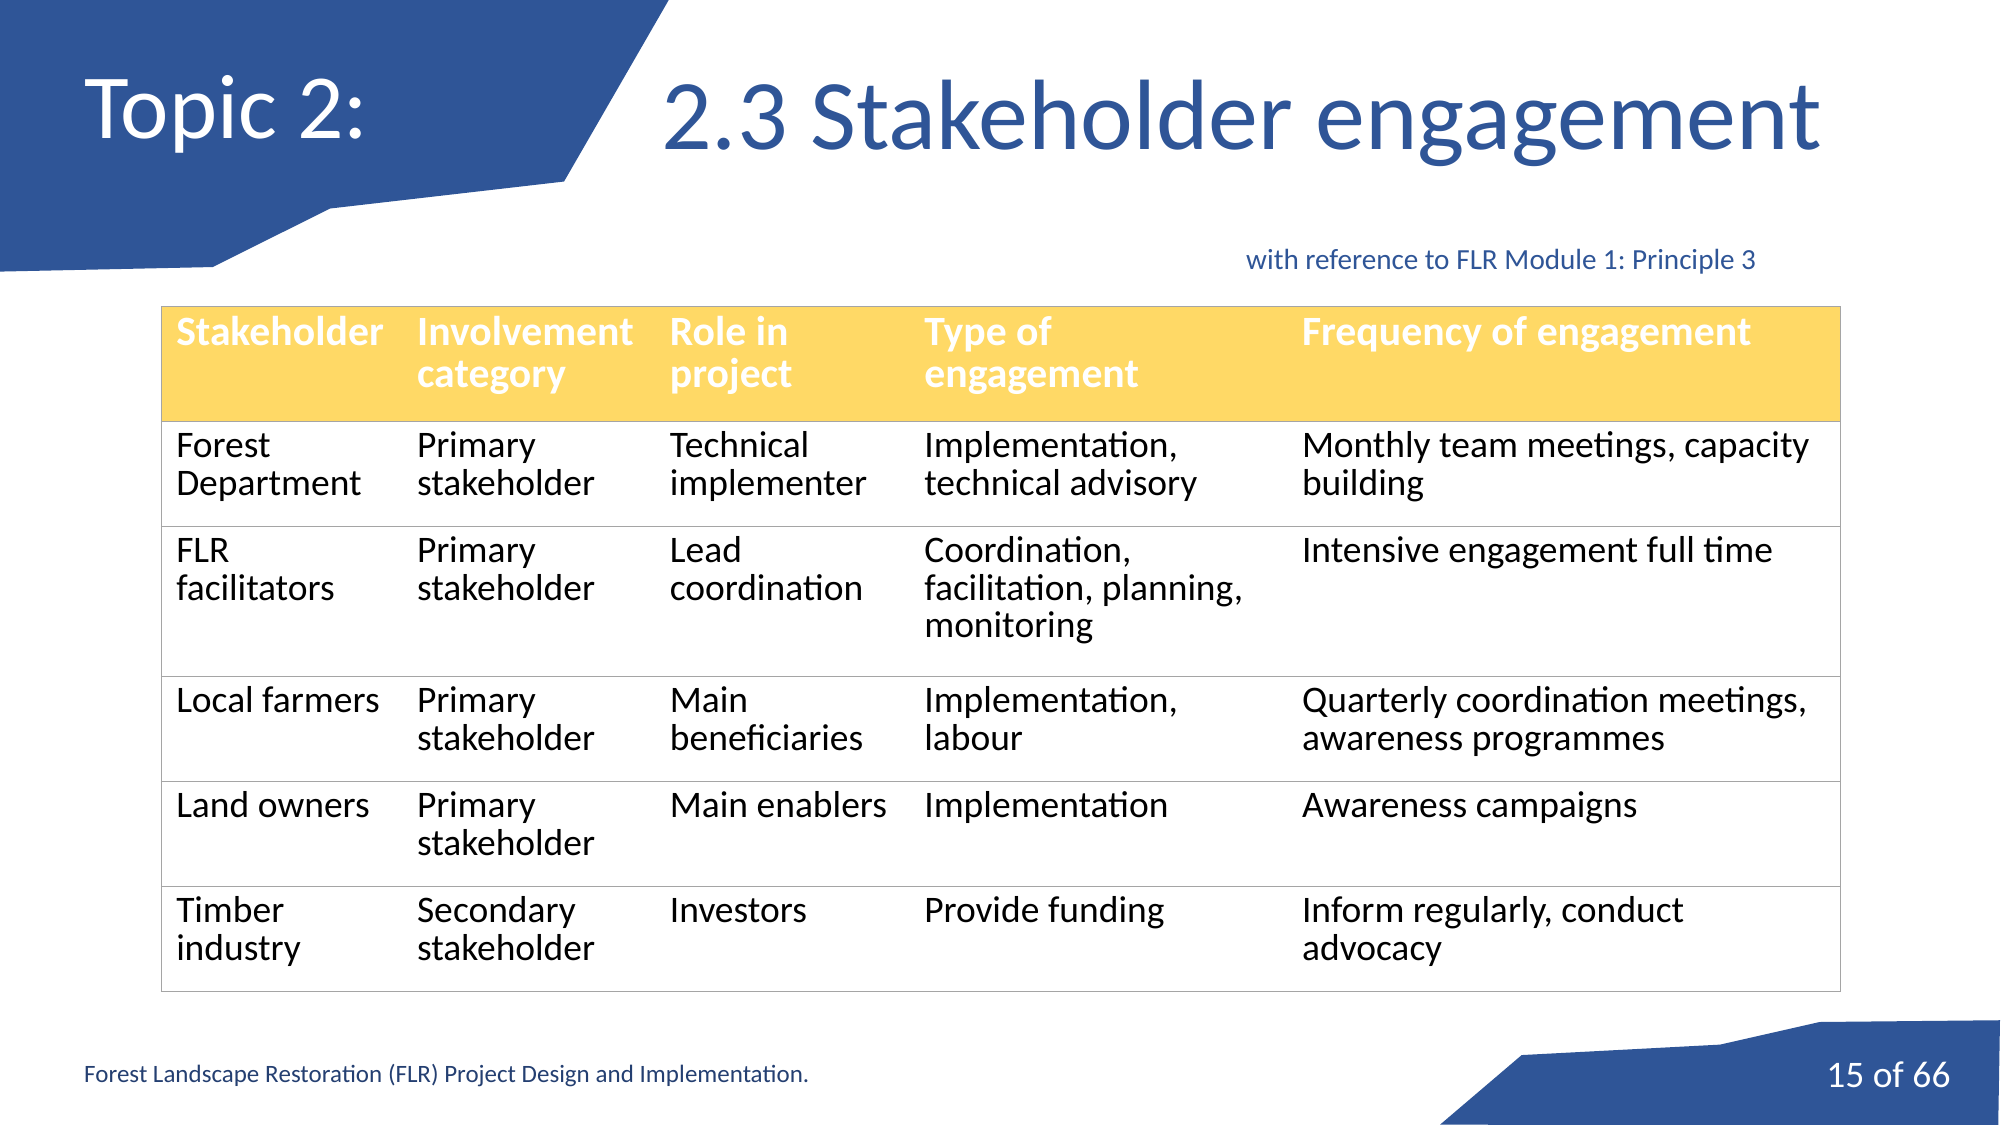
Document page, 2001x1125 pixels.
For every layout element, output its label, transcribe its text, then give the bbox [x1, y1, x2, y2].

table_cell Quarterly coordination meetings, awareness programmes [1287, 677, 1840, 781]
table_header Involvement category [402, 307, 655, 421]
table_cell Intensive engagement full time [1287, 527, 1840, 676]
table_cell Primary stakeholder [402, 527, 655, 676]
table_cell Primary stakeholder [402, 422, 655, 526]
footer Forest Landscape Restoration (FLR) Project Design and Implementation. [69, 1042, 1270, 1103]
table_cell Main beneficiaries [655, 677, 909, 781]
table_cell Main enablers [655, 782, 909, 886]
table_cell Lead coordination [655, 527, 909, 676]
table_header Frequency of engagement [1287, 307, 1840, 421]
slide_number 15 of 66 [1759, 1042, 1966, 1103]
table_cell Primary stakeholder [402, 677, 655, 781]
table_cell Awareness campaigns [1287, 782, 1840, 886]
table_header Role in project [655, 307, 909, 421]
table_cell Implementation [909, 782, 1287, 886]
table_cell Primary stakeholder [402, 782, 655, 886]
table_cell Secondary stakeholder [402, 887, 655, 991]
table_cell Implementation, labour [909, 677, 1287, 781]
table_cell Forest Department [162, 422, 402, 526]
table_cell Investors [655, 887, 909, 991]
table_cell Timber industry [162, 887, 402, 991]
text_box 2.3 Stakeholder engagement with reference to FLR Module 1: Principle 3 [646, 42, 1950, 298]
table_cell Monthly team meetings, capacity building [1287, 422, 1840, 526]
table_cell Implementation, technical advisory [909, 422, 1287, 526]
table_cell Inform regularly, conduct advocacy [1287, 887, 1840, 991]
table_cell Provide funding [909, 887, 1287, 991]
table_cell Technical implementer [655, 422, 909, 526]
table_header Stakeholder [162, 307, 402, 421]
title Topic 2: [69, 0, 765, 218]
table_cell Coordination, facilitation, planning, monitoring [909, 527, 1287, 676]
table_cell FLR facilitators [162, 527, 402, 676]
table_cell Land owners [162, 782, 402, 886]
table_cell Local farmers [162, 677, 402, 781]
table_header Type of engagement [909, 307, 1287, 421]
